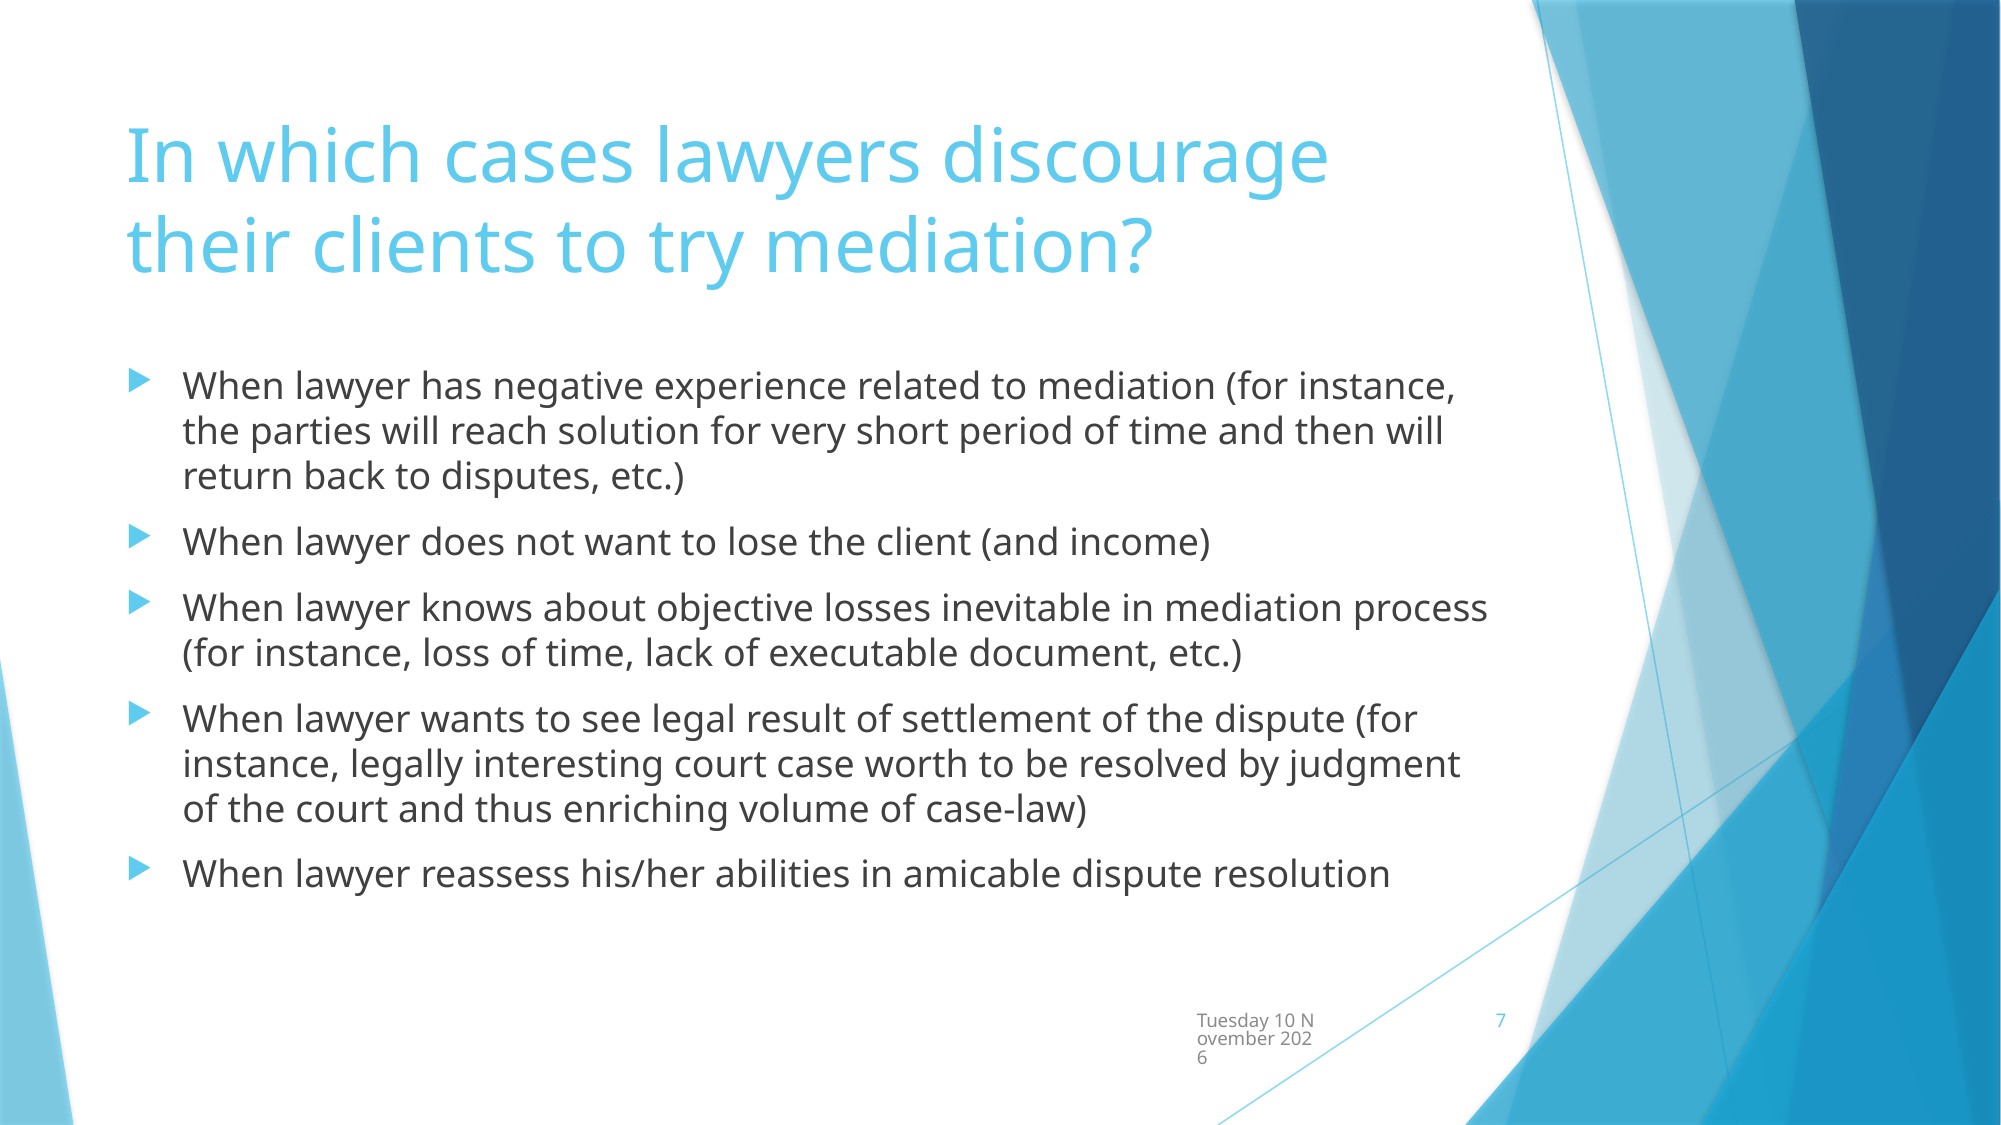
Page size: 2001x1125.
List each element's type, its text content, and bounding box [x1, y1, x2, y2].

list When lawyer has negative experience related to mediation (for instance, the parties will reach solution for very short period of time and then will return back to disputes, etc.) When lawyer does not want to lose the client (and income) When lawyer knows about objective losses inevitable in mediation process (for instance, loss of time, lack of executable document, etc.) When lawyer wants to see legal result of settlement of the dispute (for instance, legally interesting court case worth to be resolved by judgment of the court and thus enriching volume of case-law) When lawyer reassess his/her abilities in amicable dispute resolution [111, 354, 1522, 992]
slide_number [1181, 991, 1332, 1051]
slide_number 7 [1409, 991, 1522, 1051]
title In which cases lawyers discourage their clients to try mediation? [111, 99, 1522, 317]
